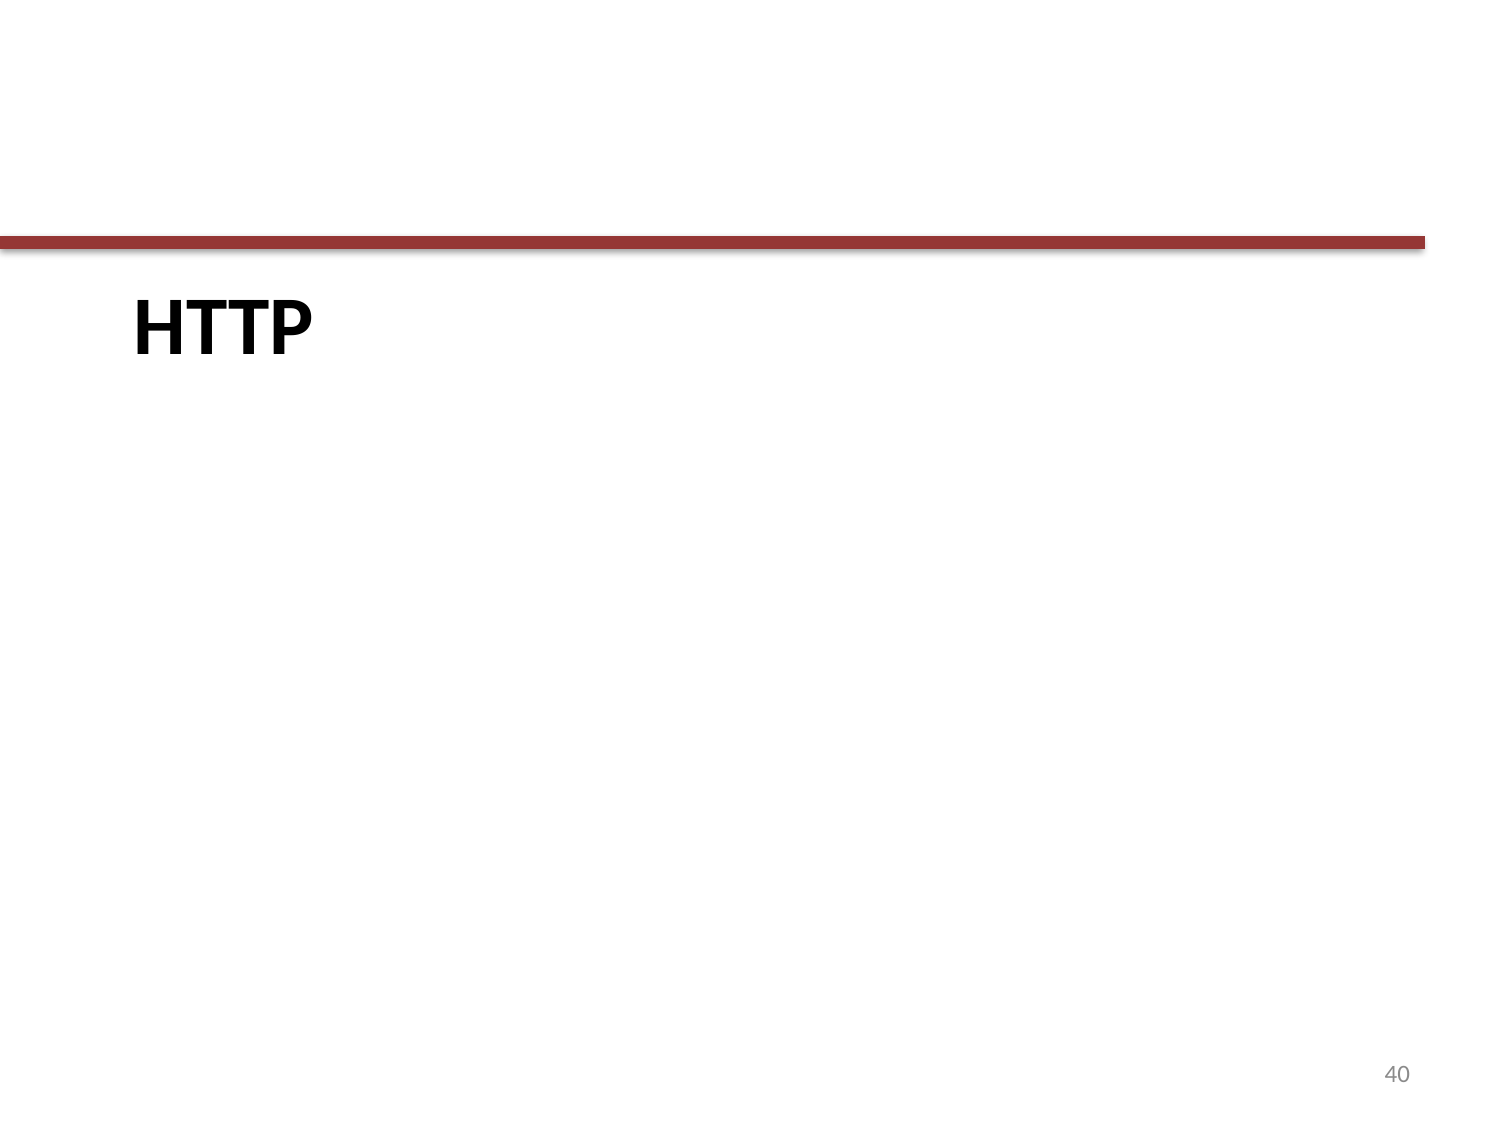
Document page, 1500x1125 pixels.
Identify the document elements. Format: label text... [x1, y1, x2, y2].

title HTTP [118, 263, 1394, 391]
slide_number 40 [1074, 1042, 1425, 1103]
